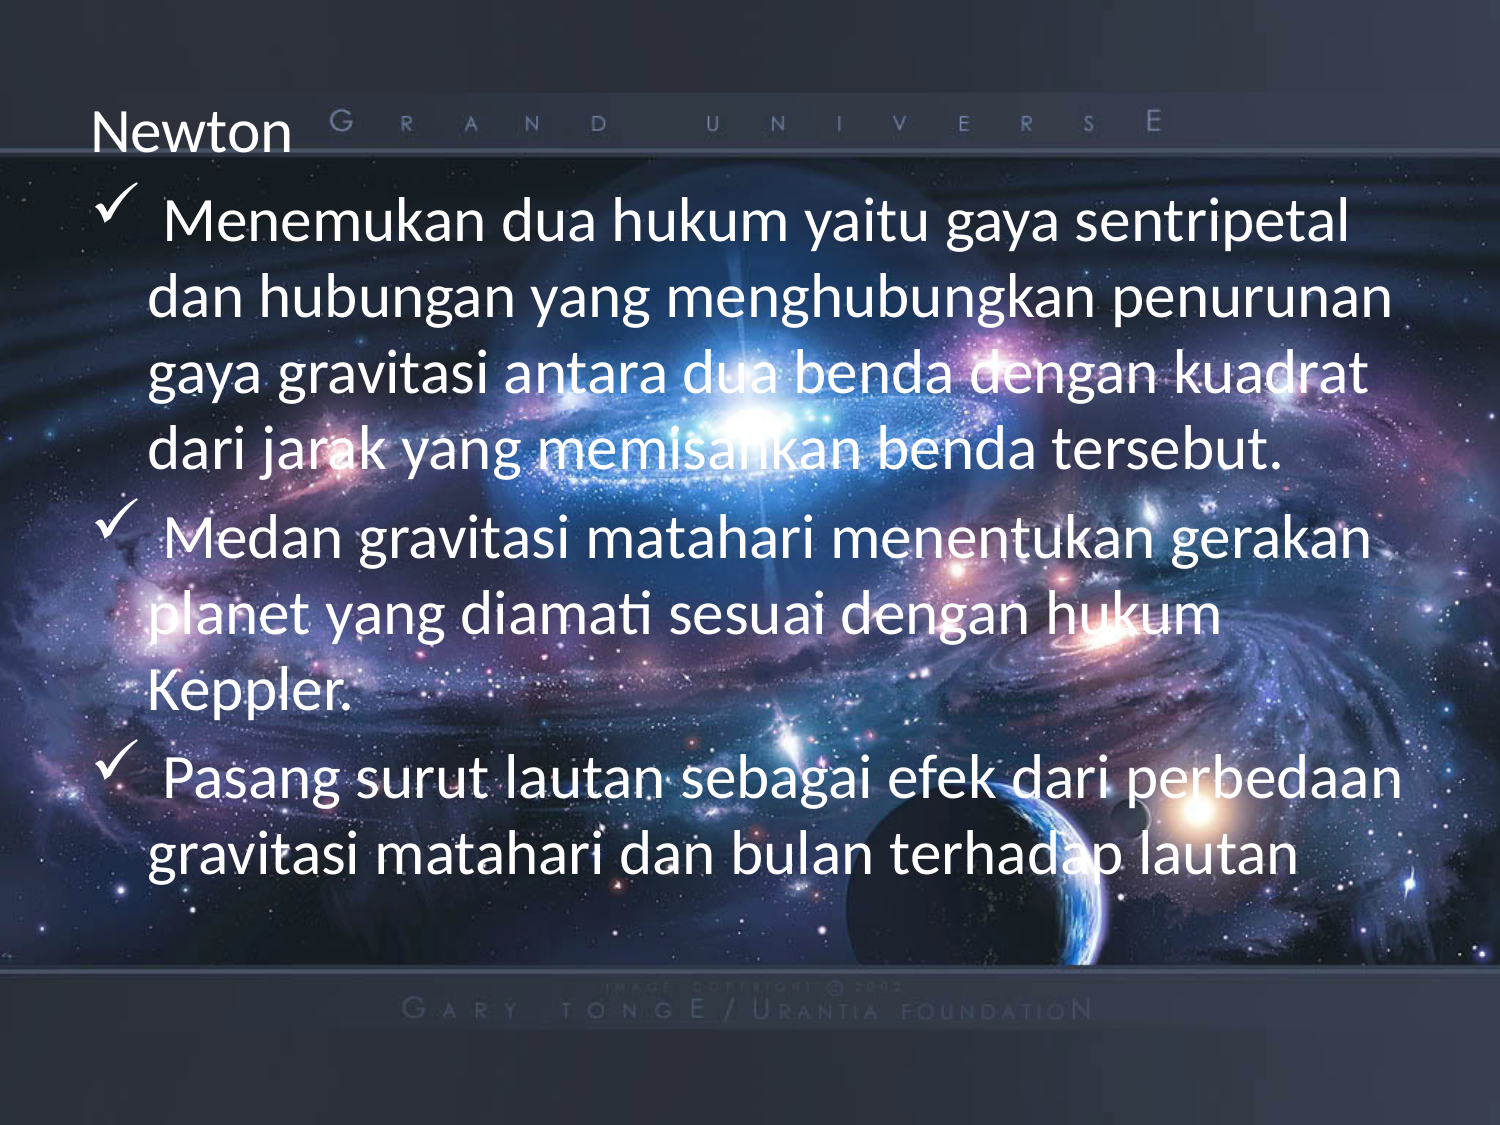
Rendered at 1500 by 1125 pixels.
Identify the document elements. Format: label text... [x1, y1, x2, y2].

list Newton Menemukan dua hukum yaitu gaya sentripetal dan hubungan yang menghubungkan penurunan gaya gravitasi antara dua benda dengan kuadrat dari jarak yang memisahkan benda tersebut. Medan gravitasi matahari menentukan gerakan planet yang diamati sesuai dengan hukum Keppler. Pasang surut lautan sebagai efek dari perbedaan gravitasi matahari dan bulan terhadap lautan [75, 82, 1425, 1005]
picture [0, 0, 1500, 1125]
